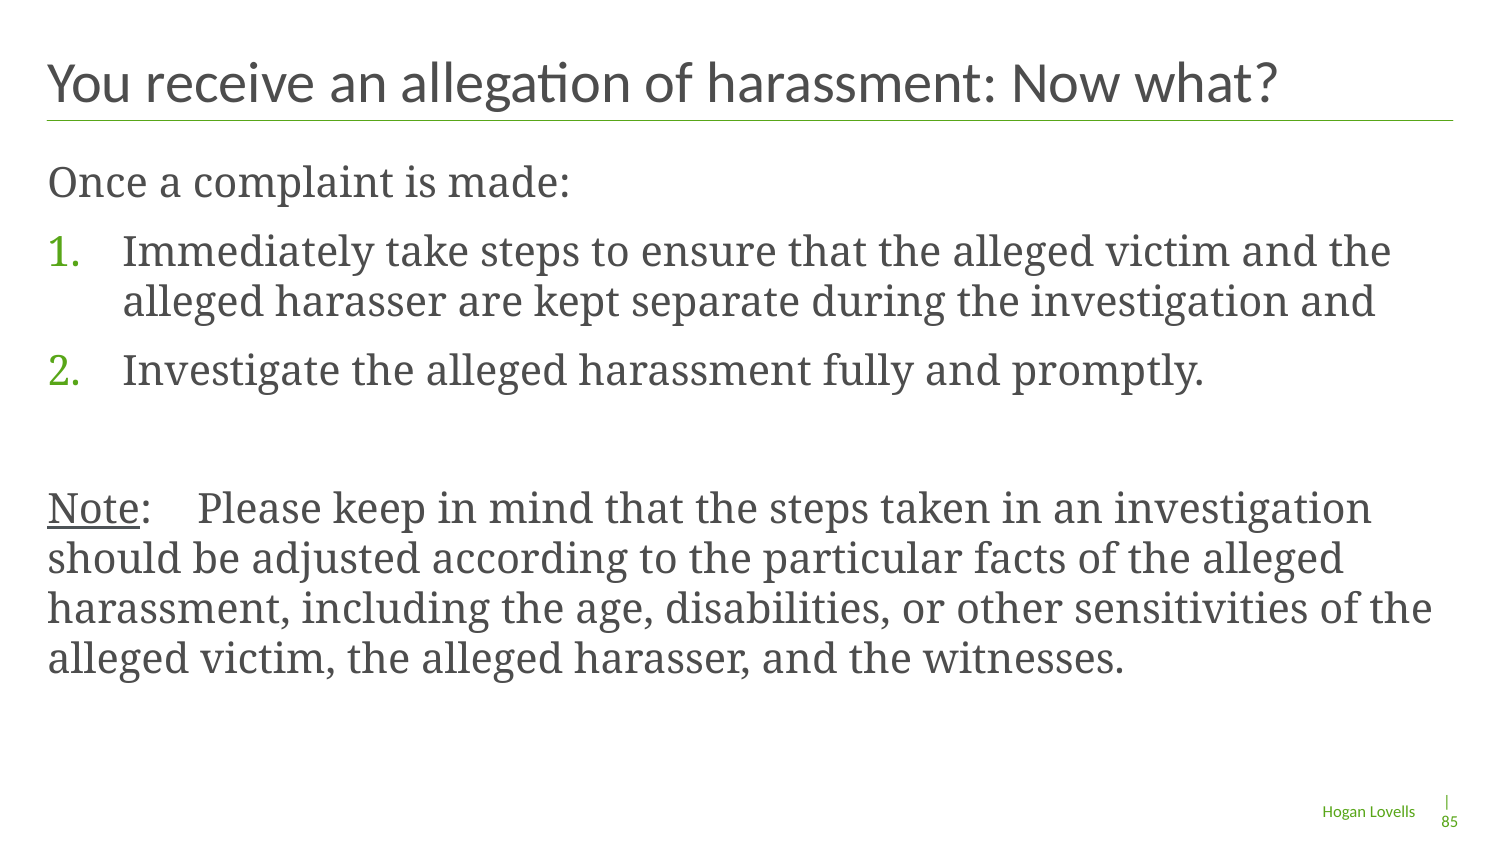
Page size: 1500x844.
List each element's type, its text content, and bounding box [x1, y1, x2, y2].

list Once a complaint is made: Immediately take steps to ensure that the alleged victim and the alleged harasser are kept separate during the investigation and Investigate the alleged harassment fully and promptly. Note: Please keep in mind that the steps taken in an investigation should be adjusted according to the particular facts of the alleged harassment, including the age, disabilities, or other sensitivities of the alleged victim, the alleged harasser, and the witnesses. [46, 149, 1454, 722]
footer Hogan Lovells [940, 793, 1416, 829]
slide_number | 85 [1426, 793, 1474, 829]
title You receive an allegation of harassment: Now what? [46, 46, 1454, 121]
